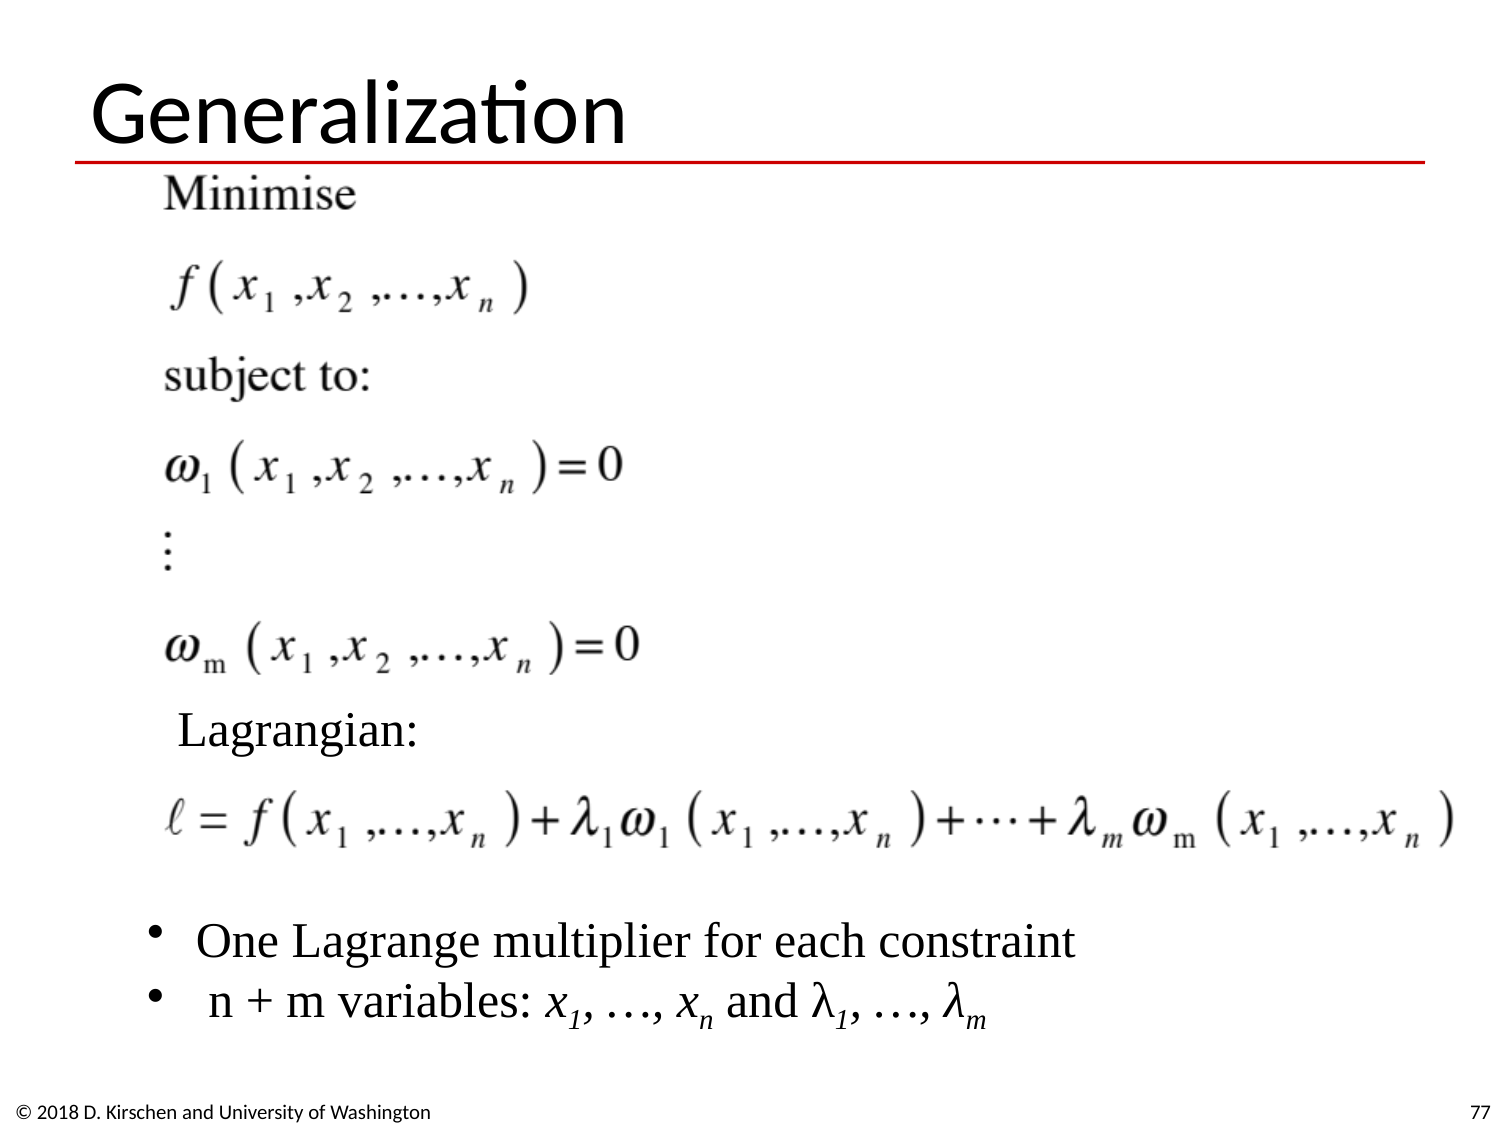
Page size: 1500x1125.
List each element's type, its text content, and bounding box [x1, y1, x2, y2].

text_box Lagrangian: [162, 689, 435, 765]
text_box One Lagrange multiplier for each constraint n + m variables: x1, …, xn and λ1, …, λm [133, 899, 1092, 1043]
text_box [162, 789, 1455, 851]
title Generalization [75, 19, 1425, 195]
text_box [162, 172, 640, 676]
slide_number 77 [1156, 1081, 1500, 1125]
slide_number © 2018 D. Kirschen and University of Washington [0, 1081, 644, 1125]
